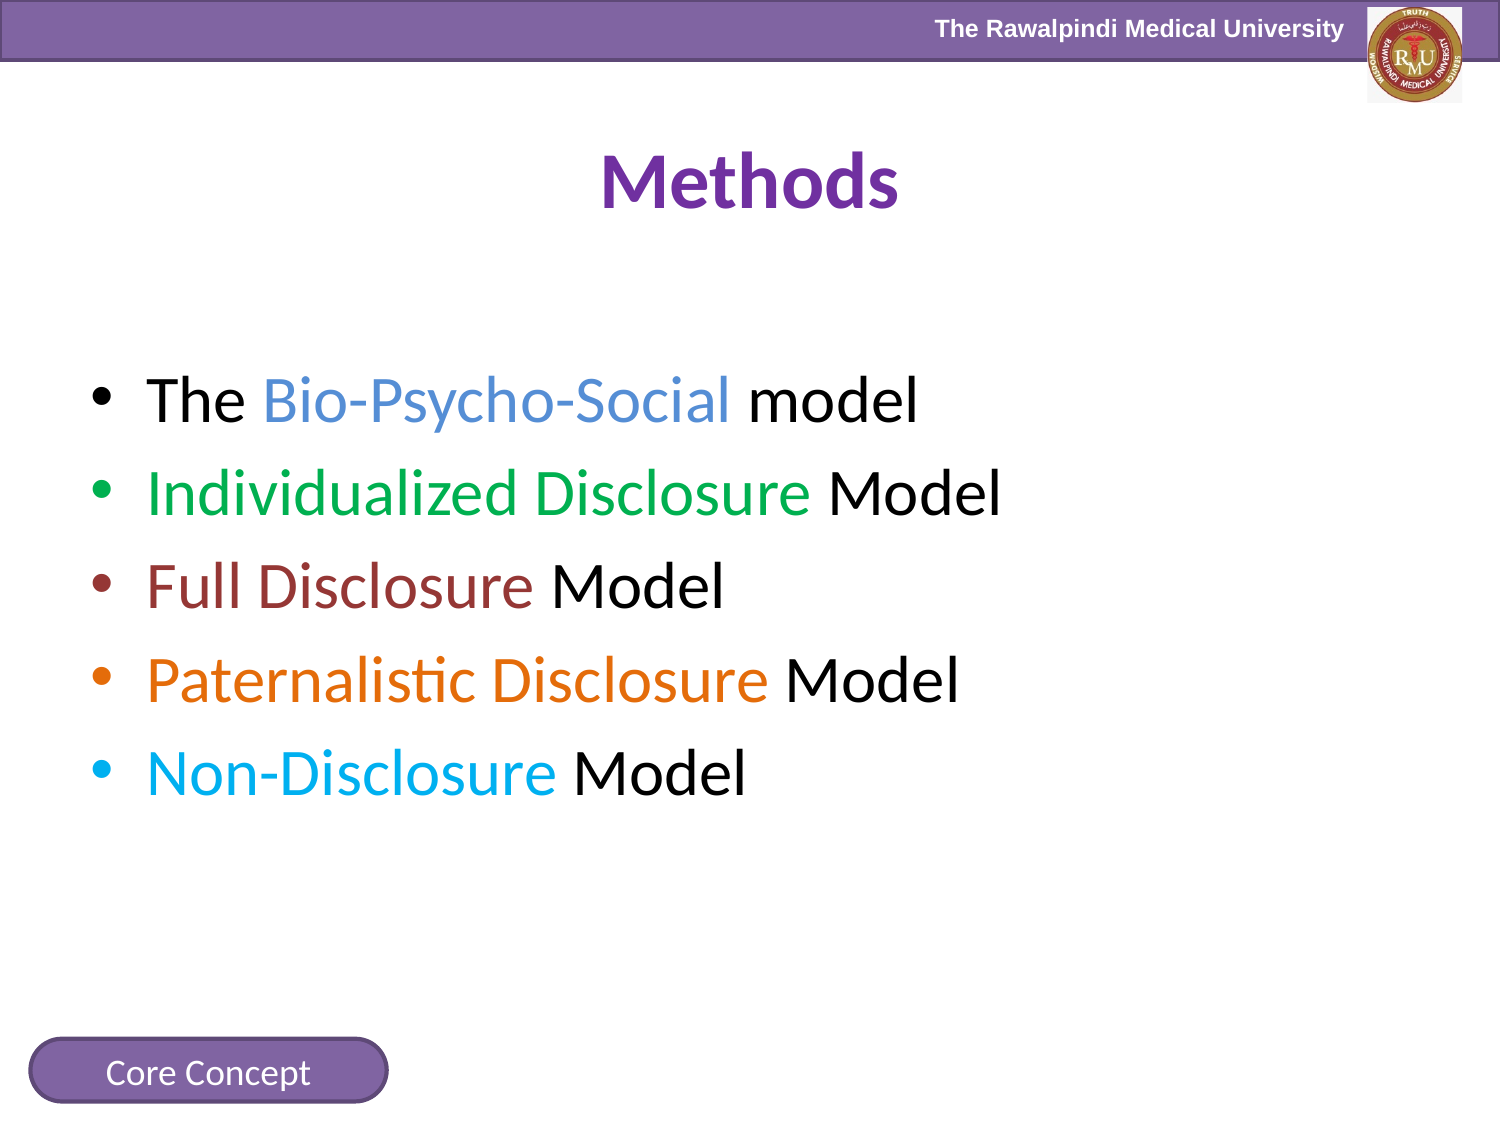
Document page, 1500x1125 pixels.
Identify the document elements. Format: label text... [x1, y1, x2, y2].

text_box Core Concept [28, 1036, 389, 1104]
list The Bio-Psycho-Social model Individualized Disclosure Model Full Disclosure Model Paternalistic Disclosure Model Non-Disclosure Model [75, 347, 1425, 1005]
picture [1367, 7, 1463, 103]
title Methods [75, 120, 1425, 233]
